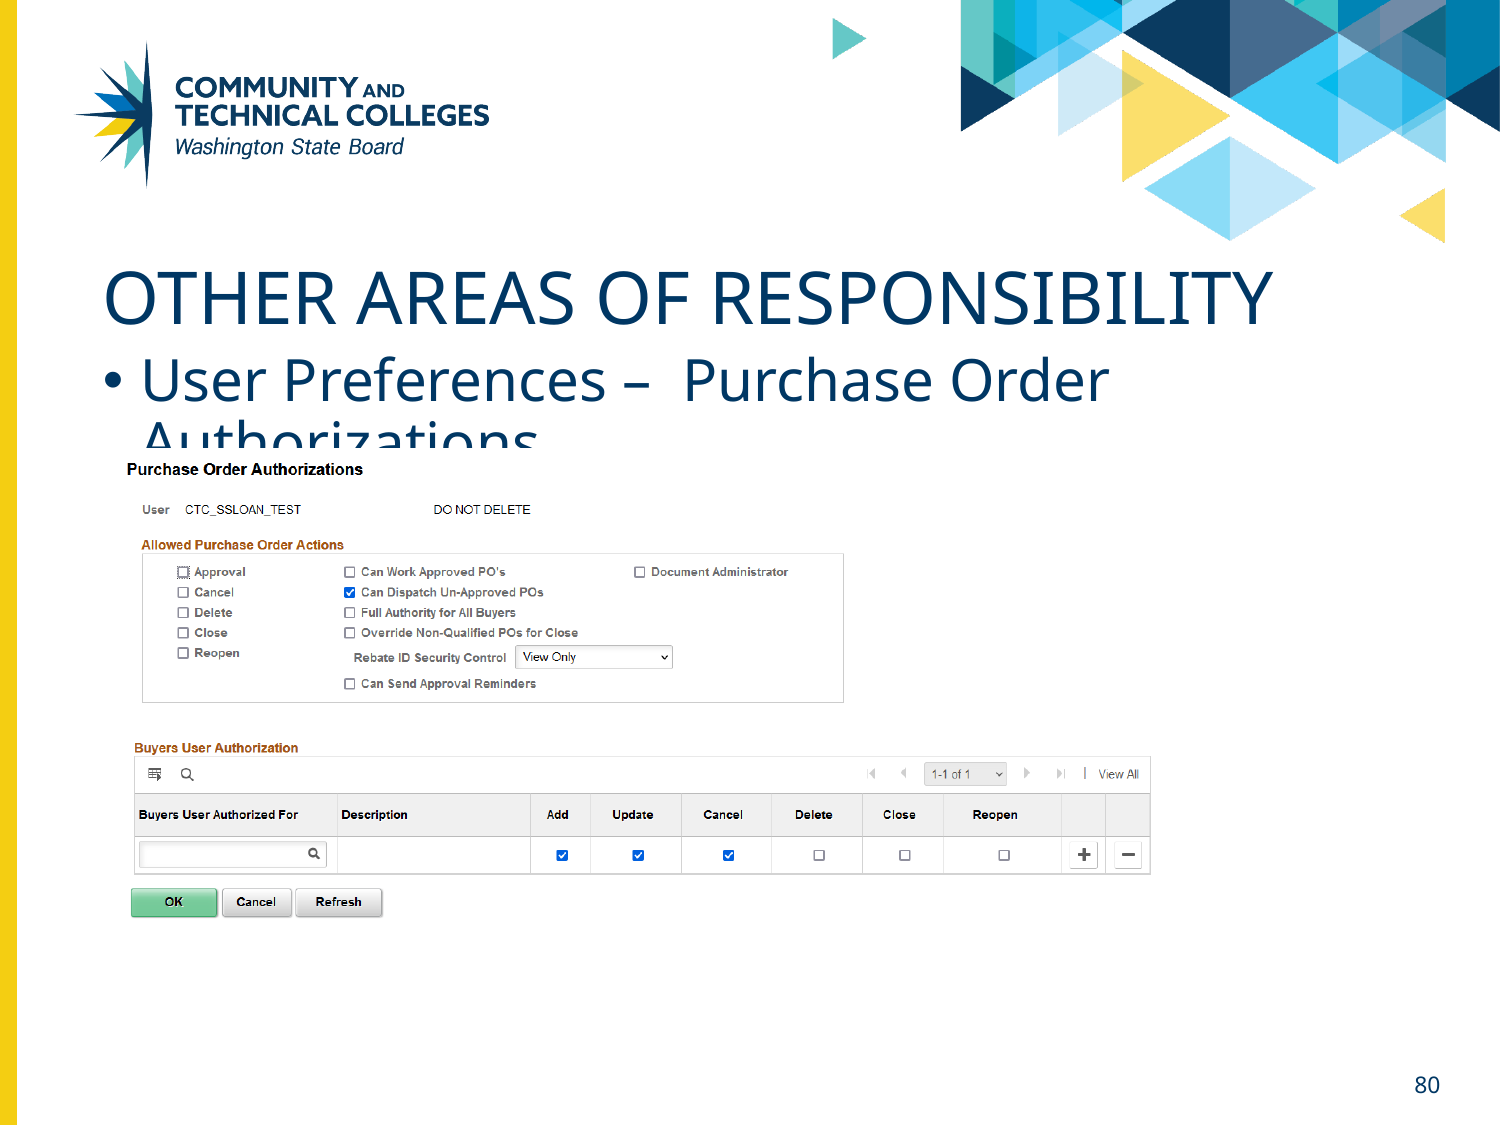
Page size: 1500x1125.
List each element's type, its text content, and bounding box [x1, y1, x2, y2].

slide_number 80 [1378, 1063, 1456, 1103]
picture [123, 448, 1192, 939]
picture [832, 0, 1500, 243]
title Other Areas of Responsibility [88, 254, 1456, 344]
list User Preferences – Purchase Order Authorizations [88, 344, 1456, 1103]
picture [17, 25, 557, 228]
